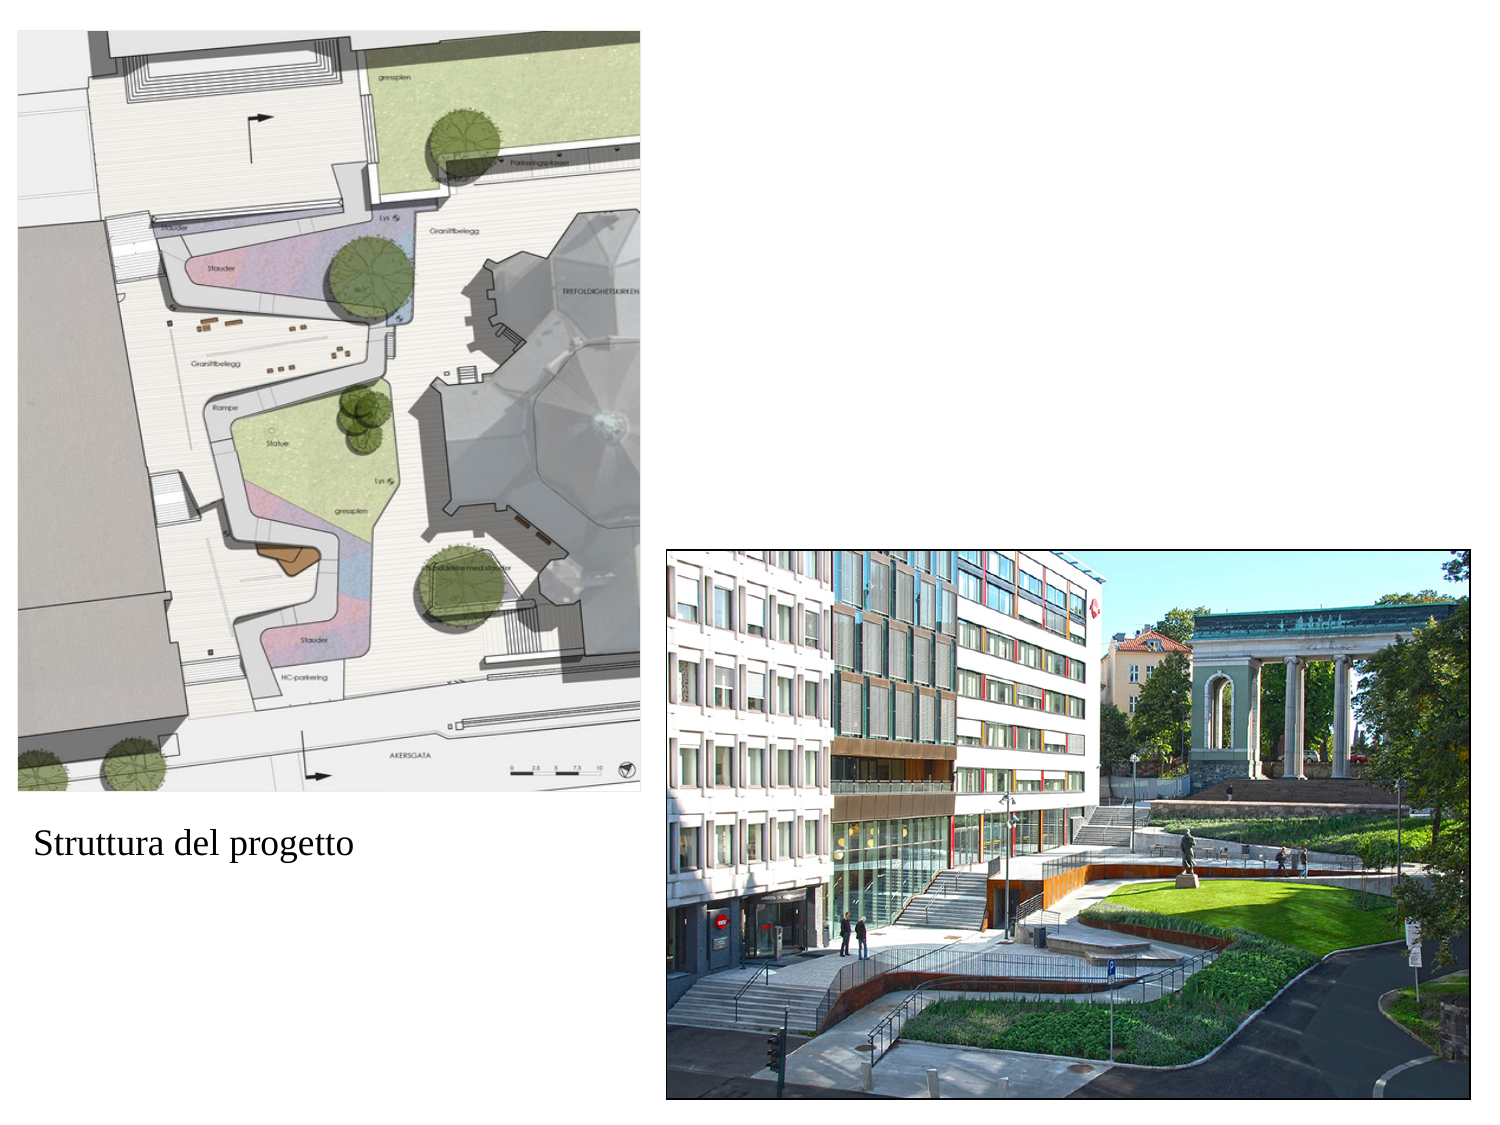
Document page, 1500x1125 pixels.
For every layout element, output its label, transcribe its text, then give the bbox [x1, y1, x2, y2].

picture [666, 550, 1470, 1099]
picture [17, 30, 641, 792]
text_box Struttura del progetto [18, 810, 370, 871]
